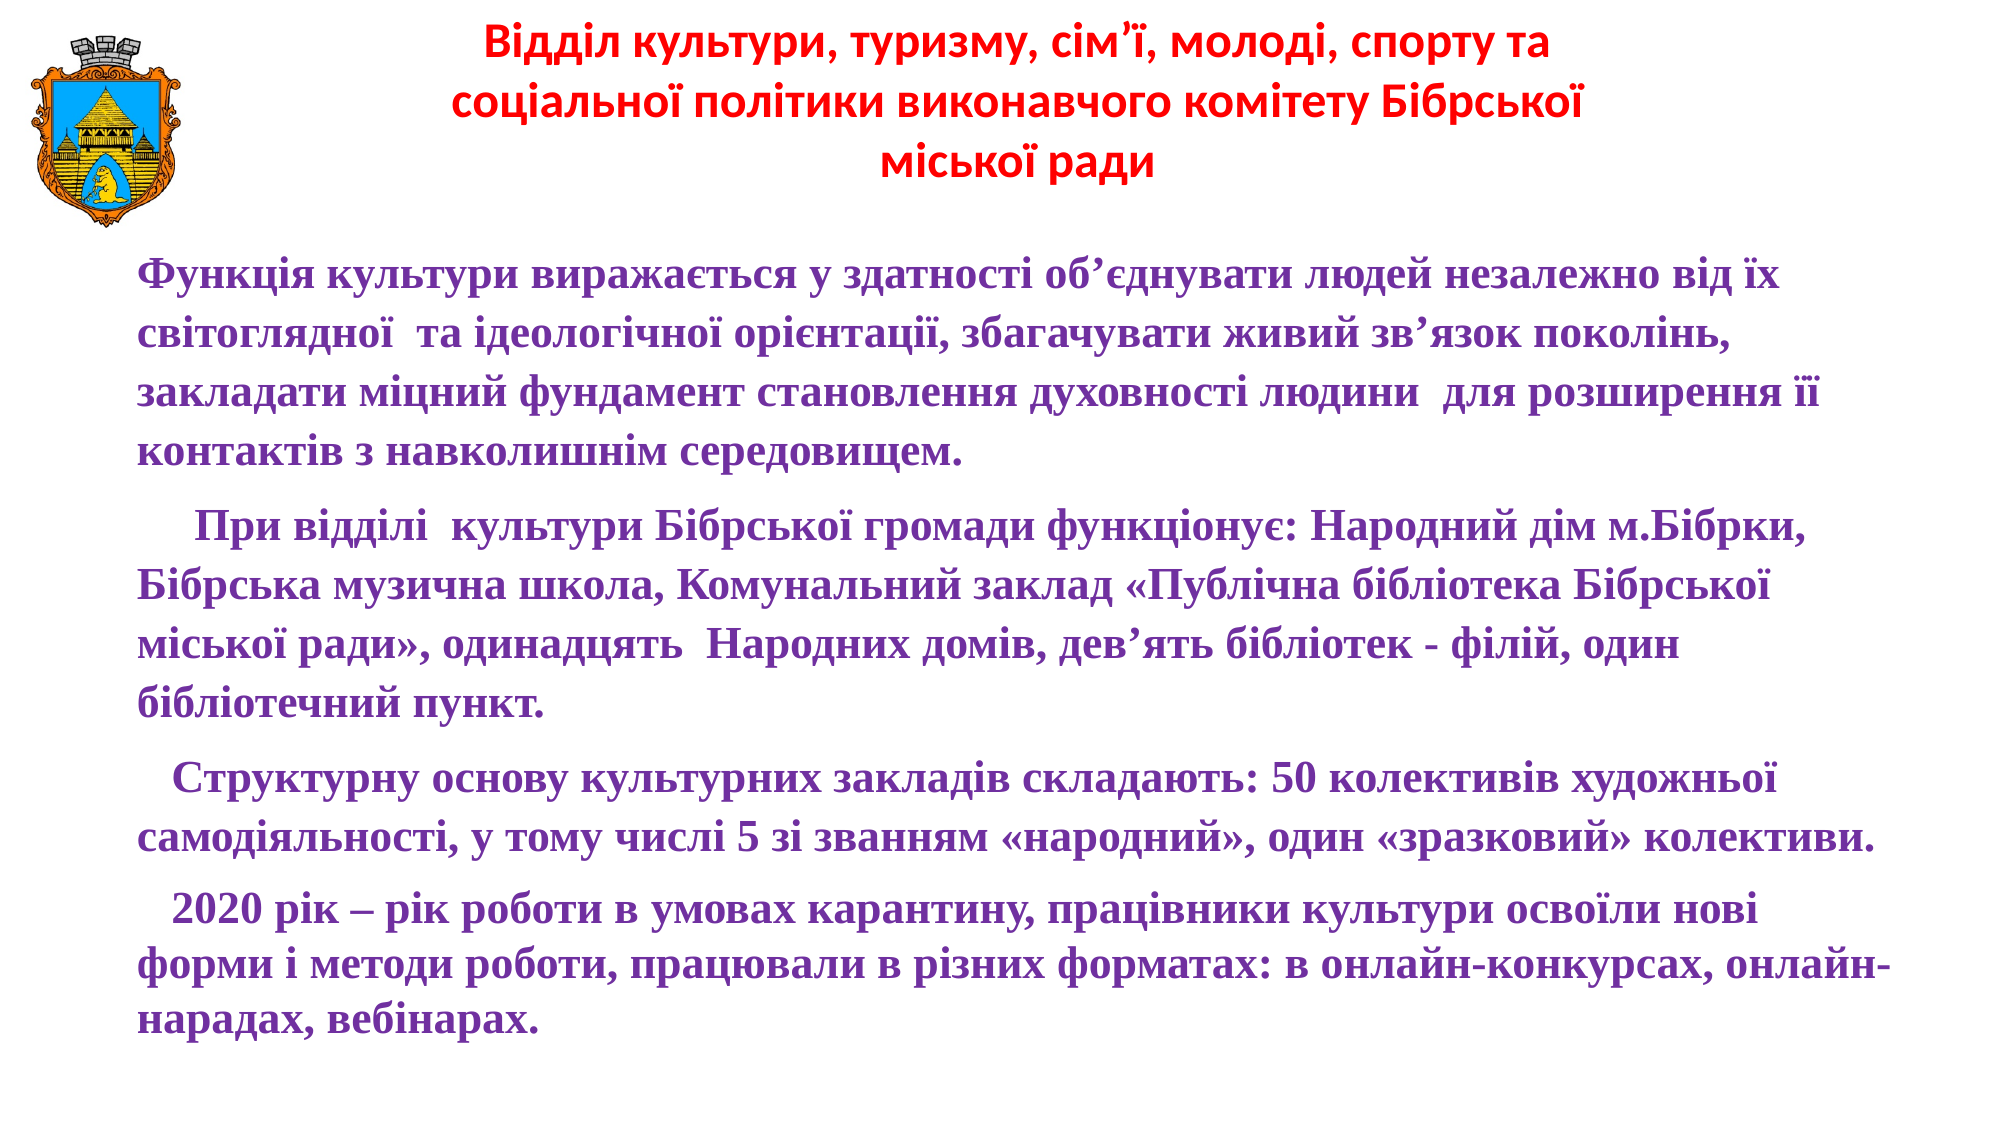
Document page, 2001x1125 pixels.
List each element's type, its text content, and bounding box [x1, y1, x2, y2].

text_box Відділ культури, туризму, сім’ї, молоді, спорту та соціальної політики виконавчого комітету Бібрської міської ради [390, 0, 1645, 195]
text_box Функція культури виражається у здатності об’єднувати людей незалежно від їх світоглядної та ідеологічної орієнтації, збагачувати живий зв’язок поколінь, закладати міцний фундамент становлення духовності людини для розширення її контактів з навколишнім середовищем. При відділі культури Бібрської громади функціонує: Народний дім м.Бібрки, Бібрська музична школа, Комунальний заклад «Публічна бібліотека Бібрської міської ради», одинадцять Народних домів, дев’ять бібліотек - філій, один бібліотечний пункт. Структурну основу культурних закладів складають: 50 колективів художньої самодіяльності, у тому числі 5 зі званням «народний», один «зразковий» колективи. 2020 рік – рік роботи в умовах карантину, працівники культури освоїли нові форми і методи роботи, працювали в різних форматах: в онлайн-конкурсах, онлайн-нарадах, вебінарах. [122, 231, 1910, 1050]
picture [25, 29, 186, 232]
